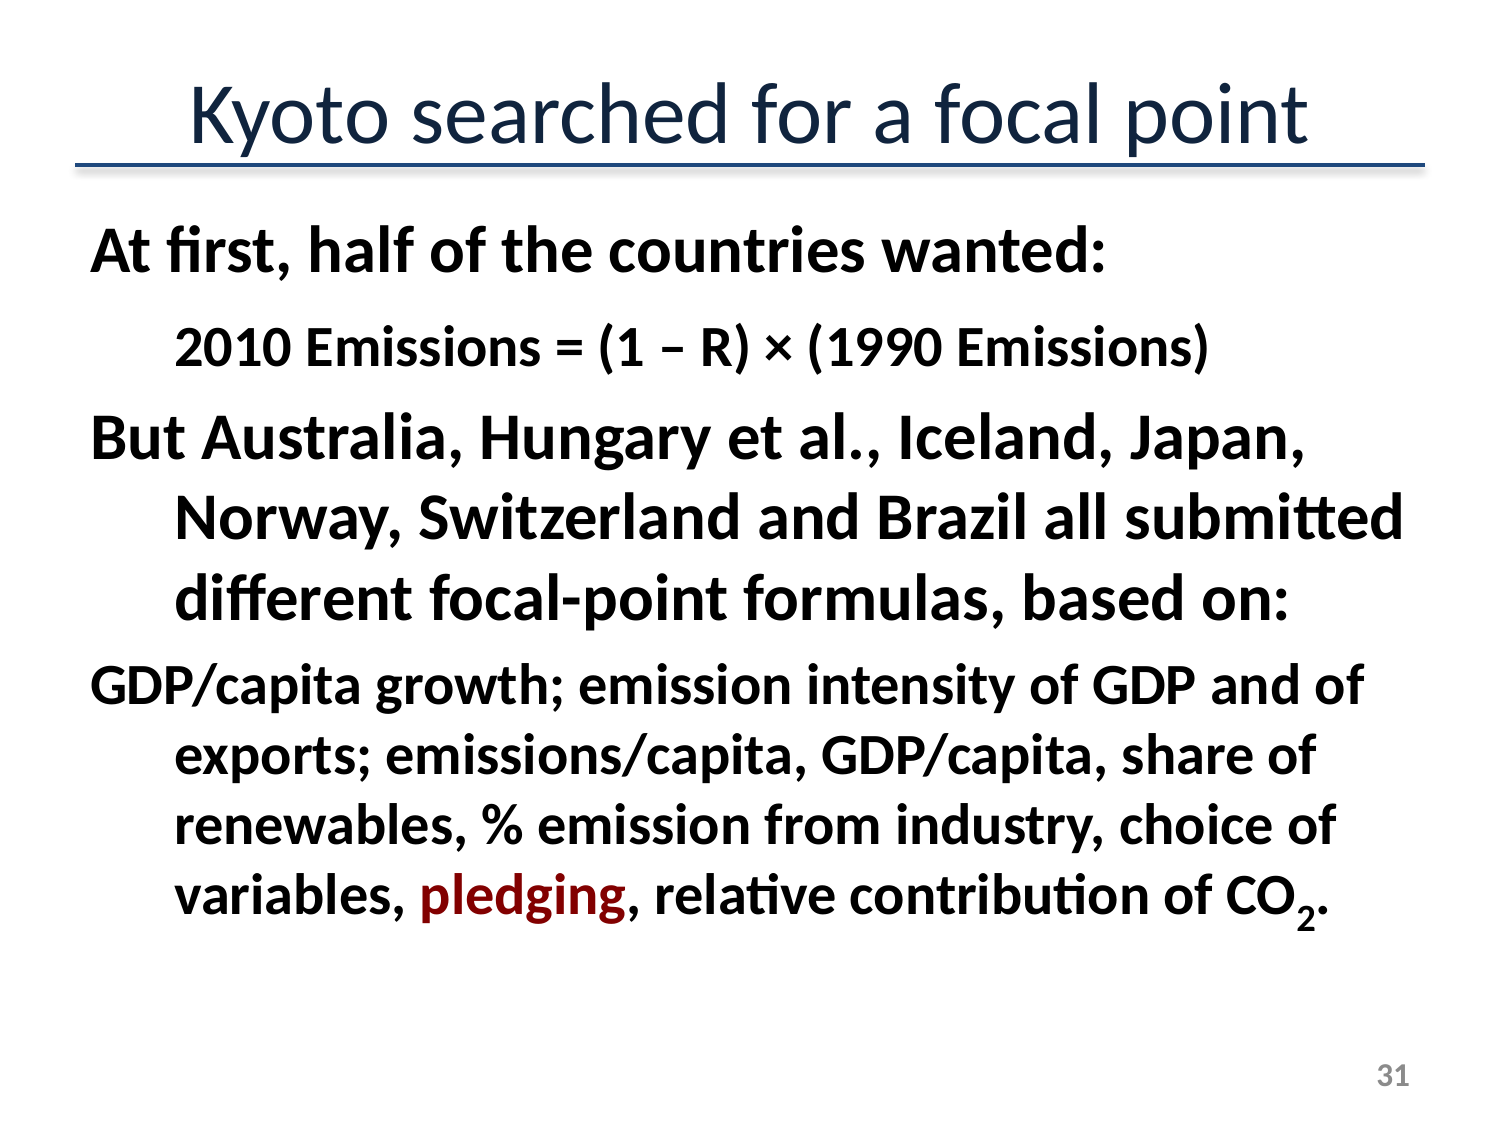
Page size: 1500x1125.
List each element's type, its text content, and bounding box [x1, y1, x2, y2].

slide_number 31 [1074, 1042, 1425, 1103]
title Kyoto searched for a focal point [75, 45, 1425, 198]
list At first, half of the countries wanted: 2010 Emissions = (1 – R) × (1990 Emissions) But Australia, Hungary et al., Iceland, Japan, Norway, Switzerland and Brazil all submitted different focal-point formulas, based on: GDP/capita growth; emission intensity of GDP and of exports; emissions/capita, GDP/capita, share of renewables, % emission from industry, choice of variables, pledging, relative contribution of CO2. [75, 198, 1425, 1005]
